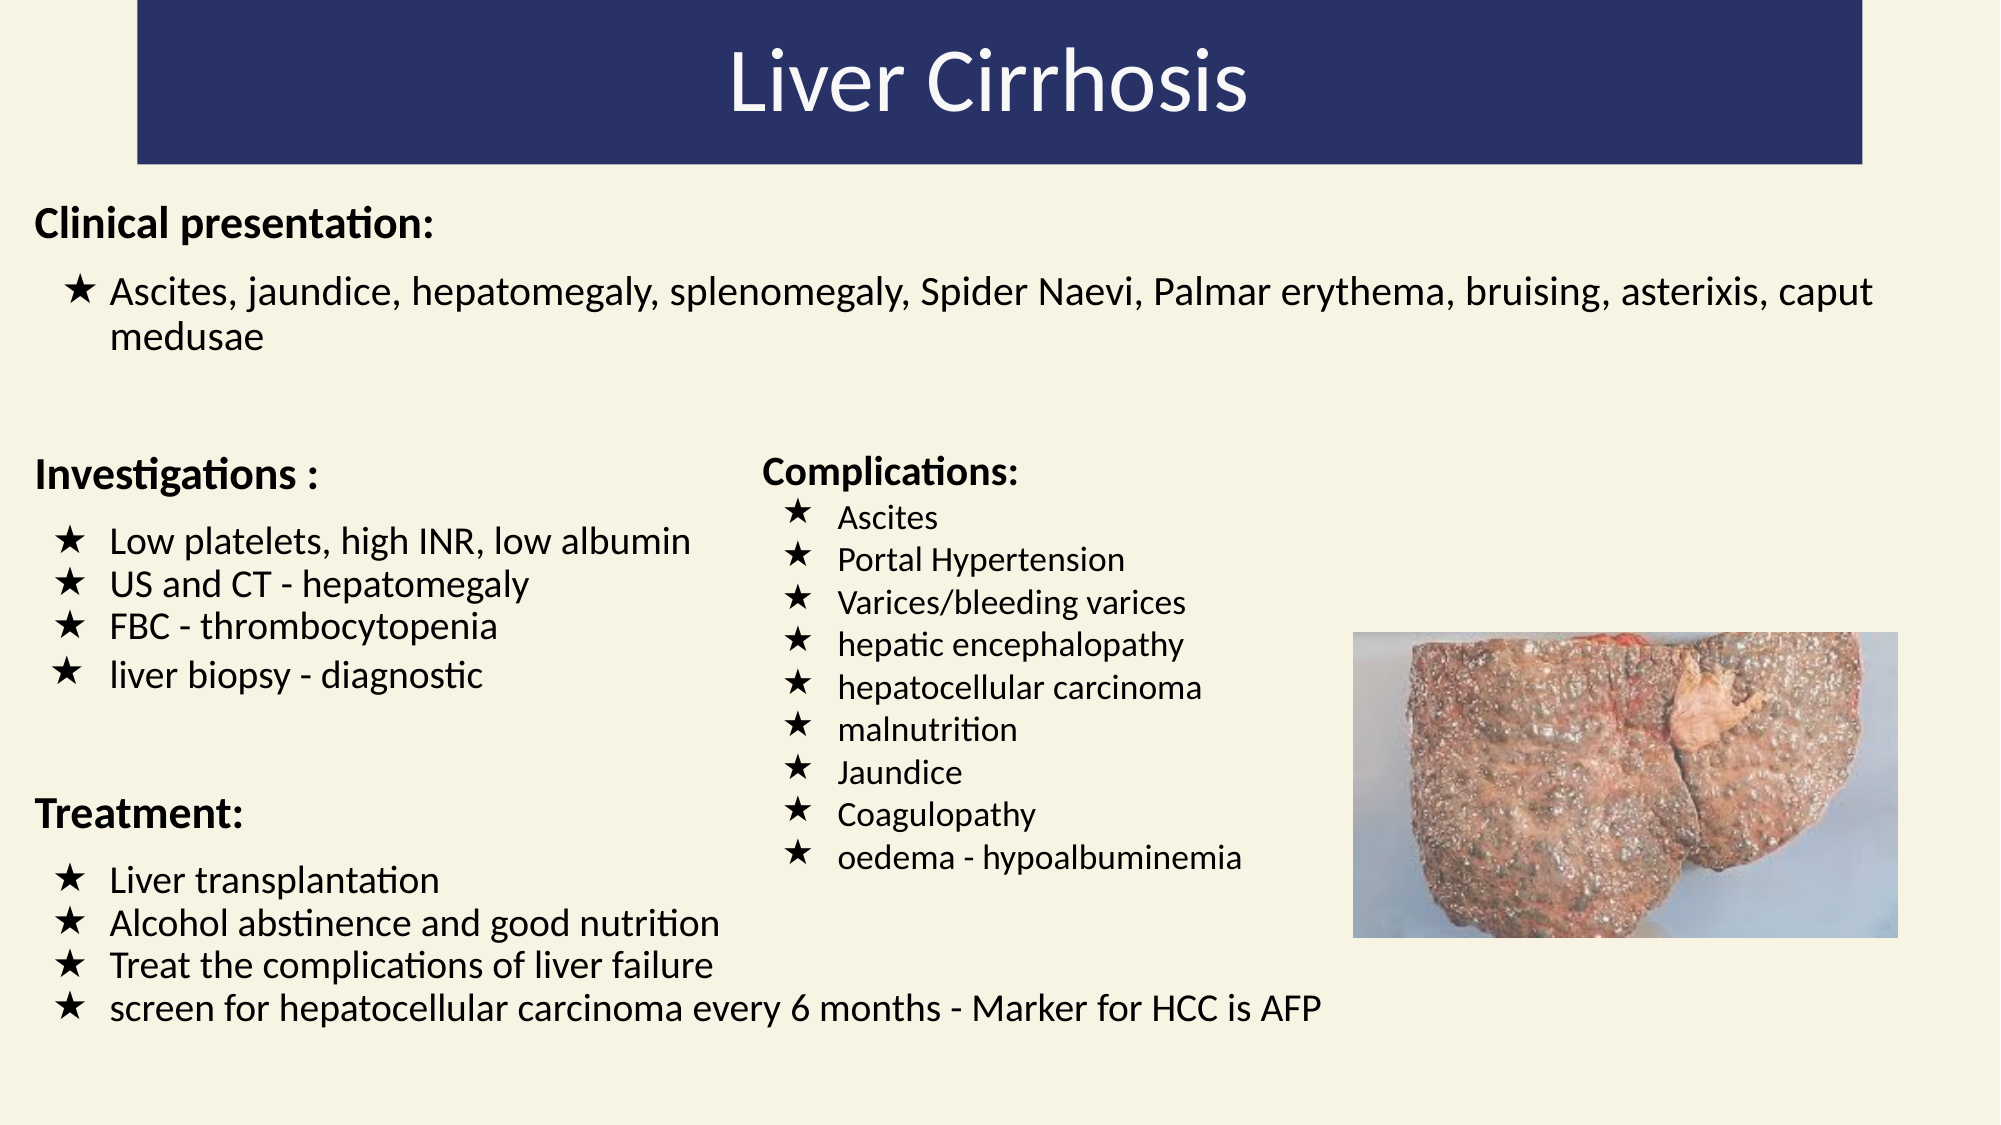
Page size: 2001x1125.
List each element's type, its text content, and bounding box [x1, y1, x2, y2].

text_box Complications: Ascites Portal Hypertension Varices/bleeding varices hepatic encephalopathy hepatocellular carcinoma malnutrition Jaundice Coagulopathy oedema - hypoalbuminemia [747, 428, 1731, 934]
list Clinical presentation: Ascites, jaundice, hepatomegaly, splenomegaly, Spider Naevi, Palmar erythema, bruising, asterixis, caput medusae Investigations : Low platelets, high INR, low albumin US and CT - hepatomegaly FBC - thrombocytopenia liver biopsy - diagnostic Treatment: Liver transplantation Alcohol abstinence and good nutrition Treat the complications of liver failure screen for hepatocellular carcinoma every 6 months - Marker for HCC is AFP [19, 191, 1930, 1125]
title Liver Cirrhosis [137, 0, 1863, 165]
picture [1353, 632, 1898, 938]
